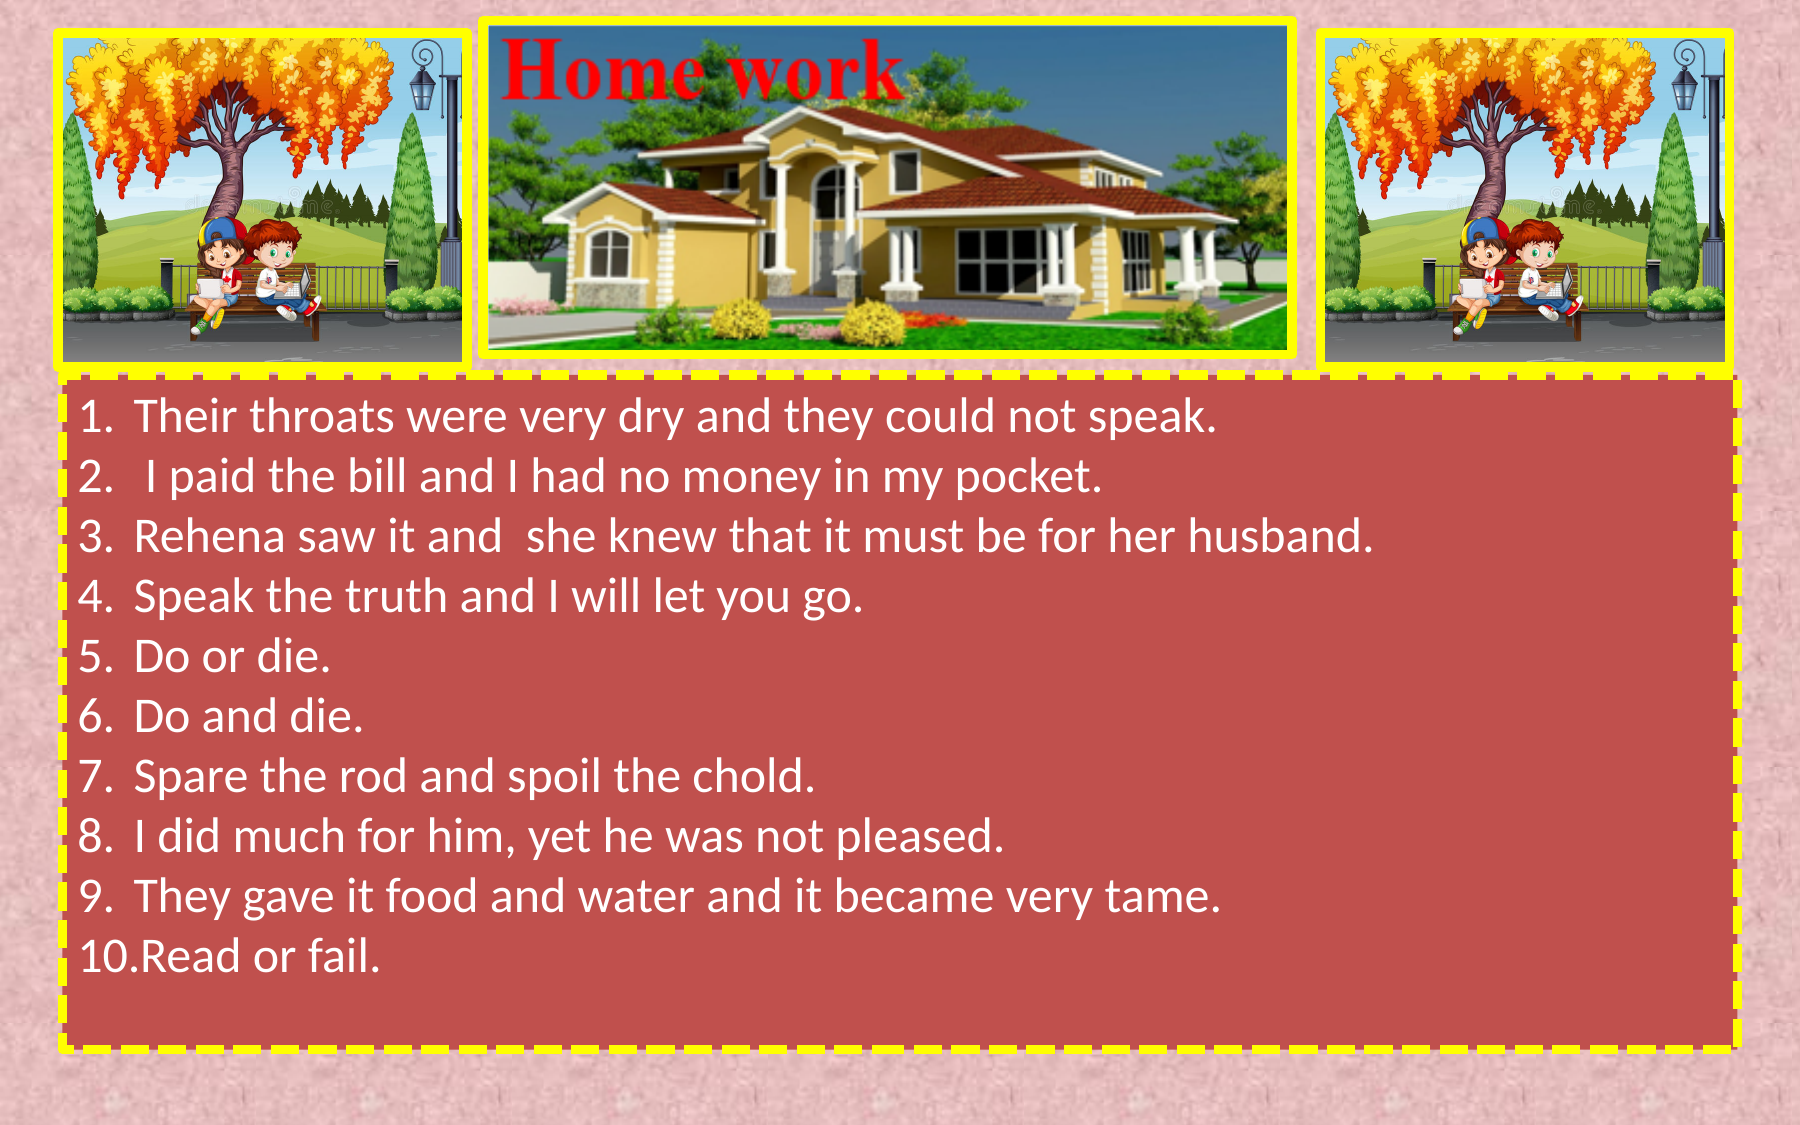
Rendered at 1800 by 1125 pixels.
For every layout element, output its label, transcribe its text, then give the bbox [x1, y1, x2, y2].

picture [0, 0, 1800, 1125]
text_box Their throats were very dry and they could not speak. I paid the bill and I had no money in my pocket. Rehena saw it and she knew that it must be for her husband. Speak the truth and I will let you go. Do or die. Do and die. Spare the rod and spoil the chold. I did much for him, yet he was not pleased. They gave it food and water and it became very tame. Read or fail. [60, 373, 1739, 1052]
